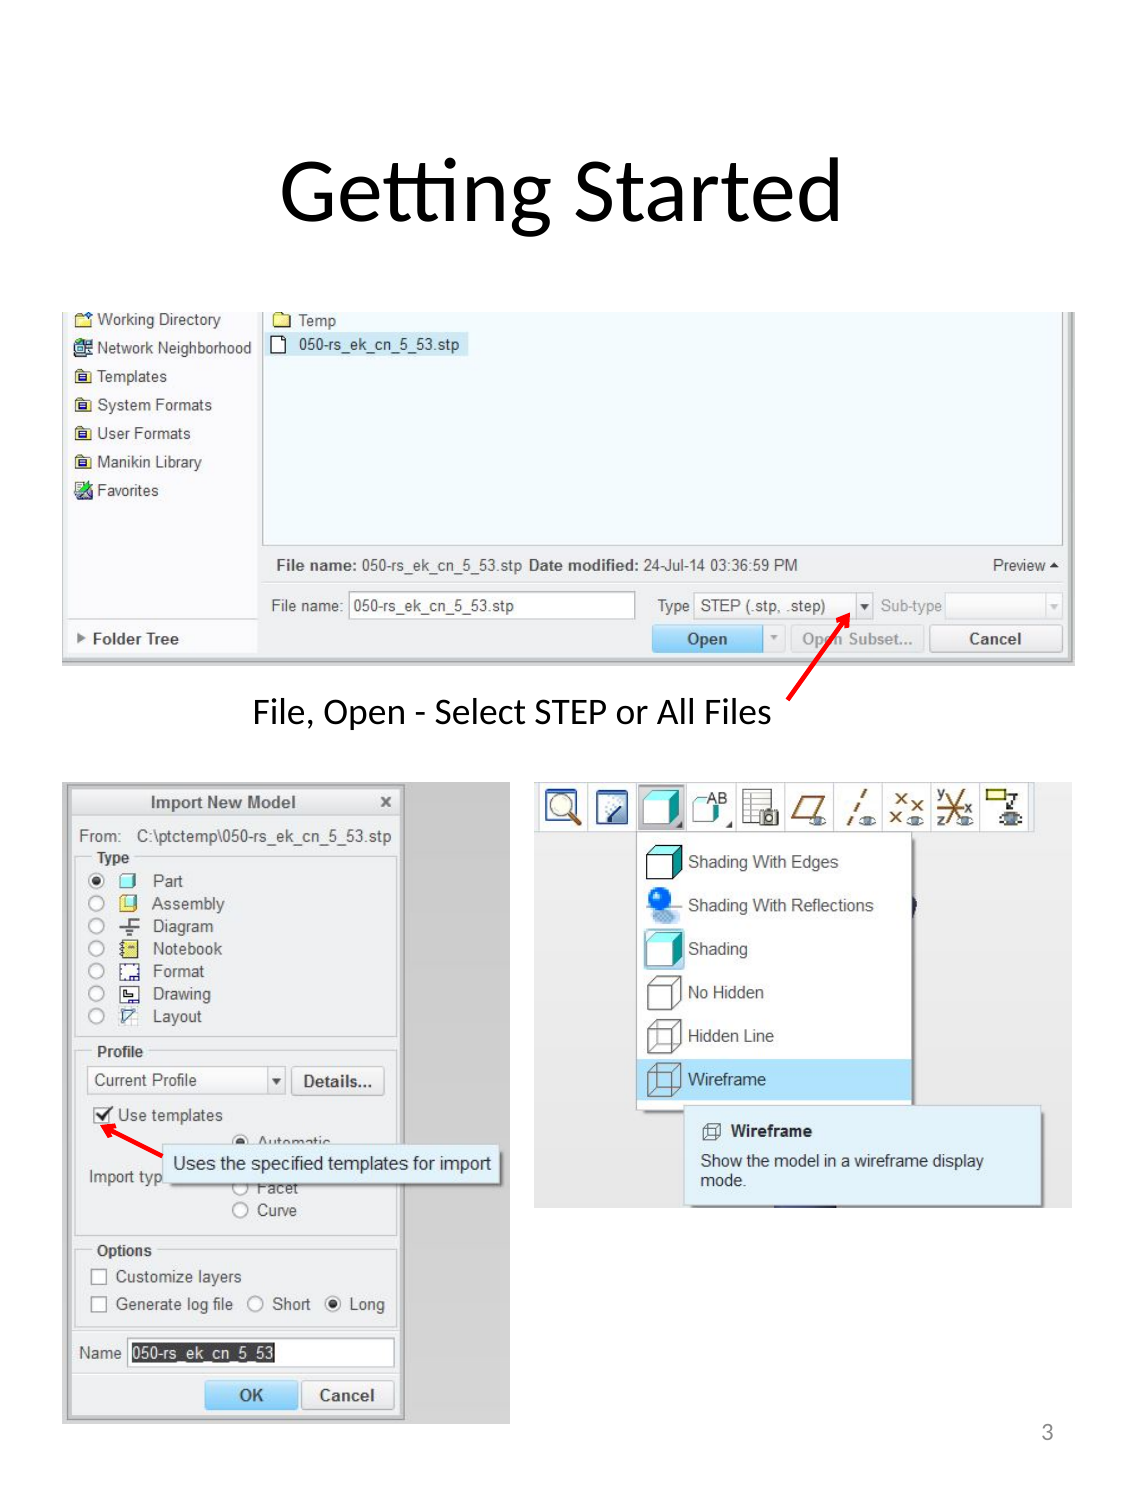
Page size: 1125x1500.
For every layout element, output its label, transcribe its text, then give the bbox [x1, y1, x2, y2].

picture [62, 782, 511, 1425]
picture [62, 312, 1076, 666]
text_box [99, 1124, 163, 1157]
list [534, 782, 1072, 1208]
title Getting Started [56, 60, 1069, 310]
slide_number 3 [806, 1390, 1069, 1471]
text_box File, Open - Select STEP or All Files [237, 679, 807, 739]
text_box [787, 612, 851, 701]
